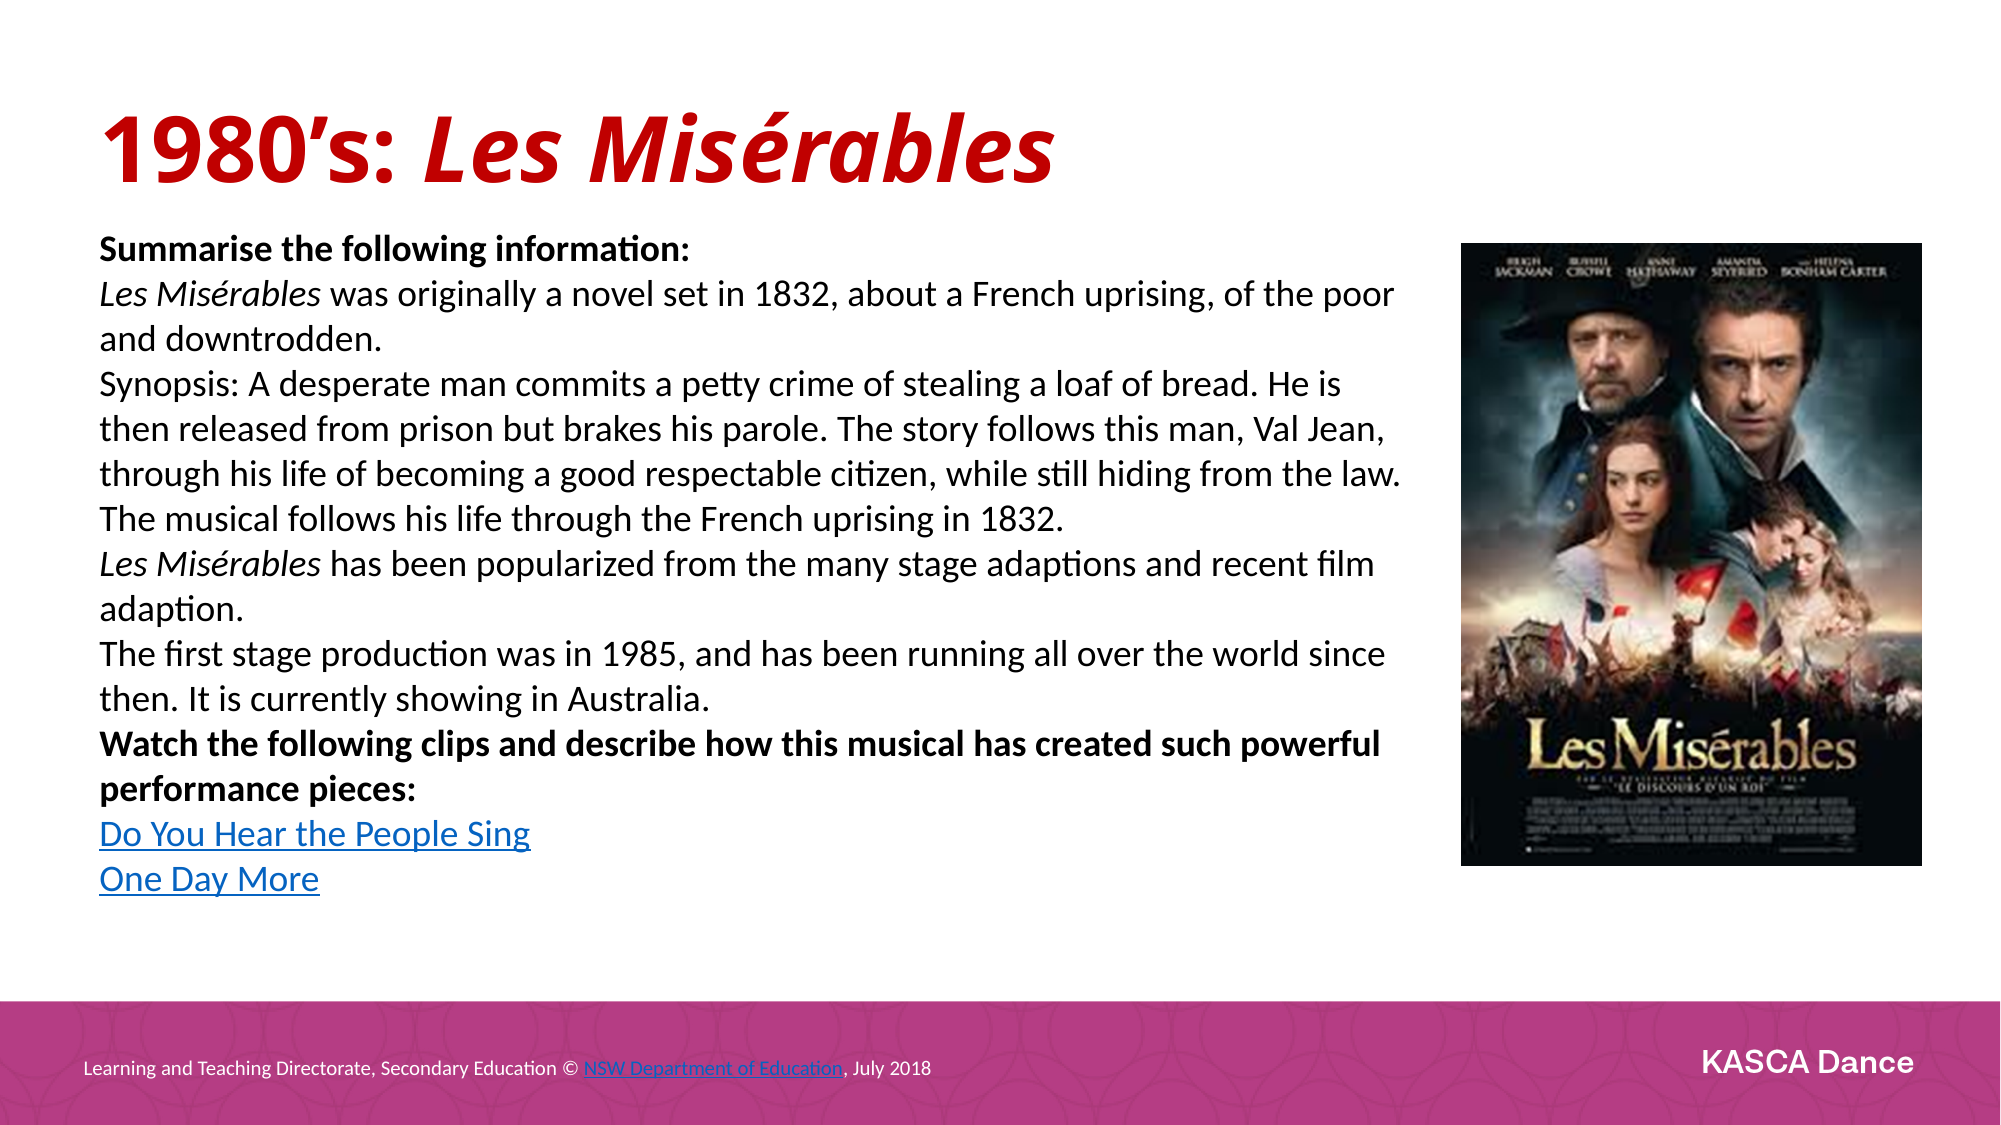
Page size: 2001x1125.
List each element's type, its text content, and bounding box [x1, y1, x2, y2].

title 1980’s: Les Misérables [84, 95, 1810, 210]
picture [0, 0, 2001, 1125]
list Summarise the following information: Les Misérables was originally a novel set in 1832, about a French uprising, of the poor and downtrodden. Synopsis: A desperate man commits a petty crime of stealing a loaf of bread. He is then released from prison but brakes his parole. The story follows this man, Val Jean, through his life of becoming a good respectable citizen, while still hiding from the law. The musical follows his life through the French uprising in 1832. Les Misérables has been popularized from the many stage adaptions and recent film adaption. The first stage production was in 1985, and has been running all over the world since then. It is currently showing in Australia. Watch the following clips and describe how this musical has created such powerful performance pieces: Do You Hear the People Sing One Day More [84, 216, 1427, 900]
